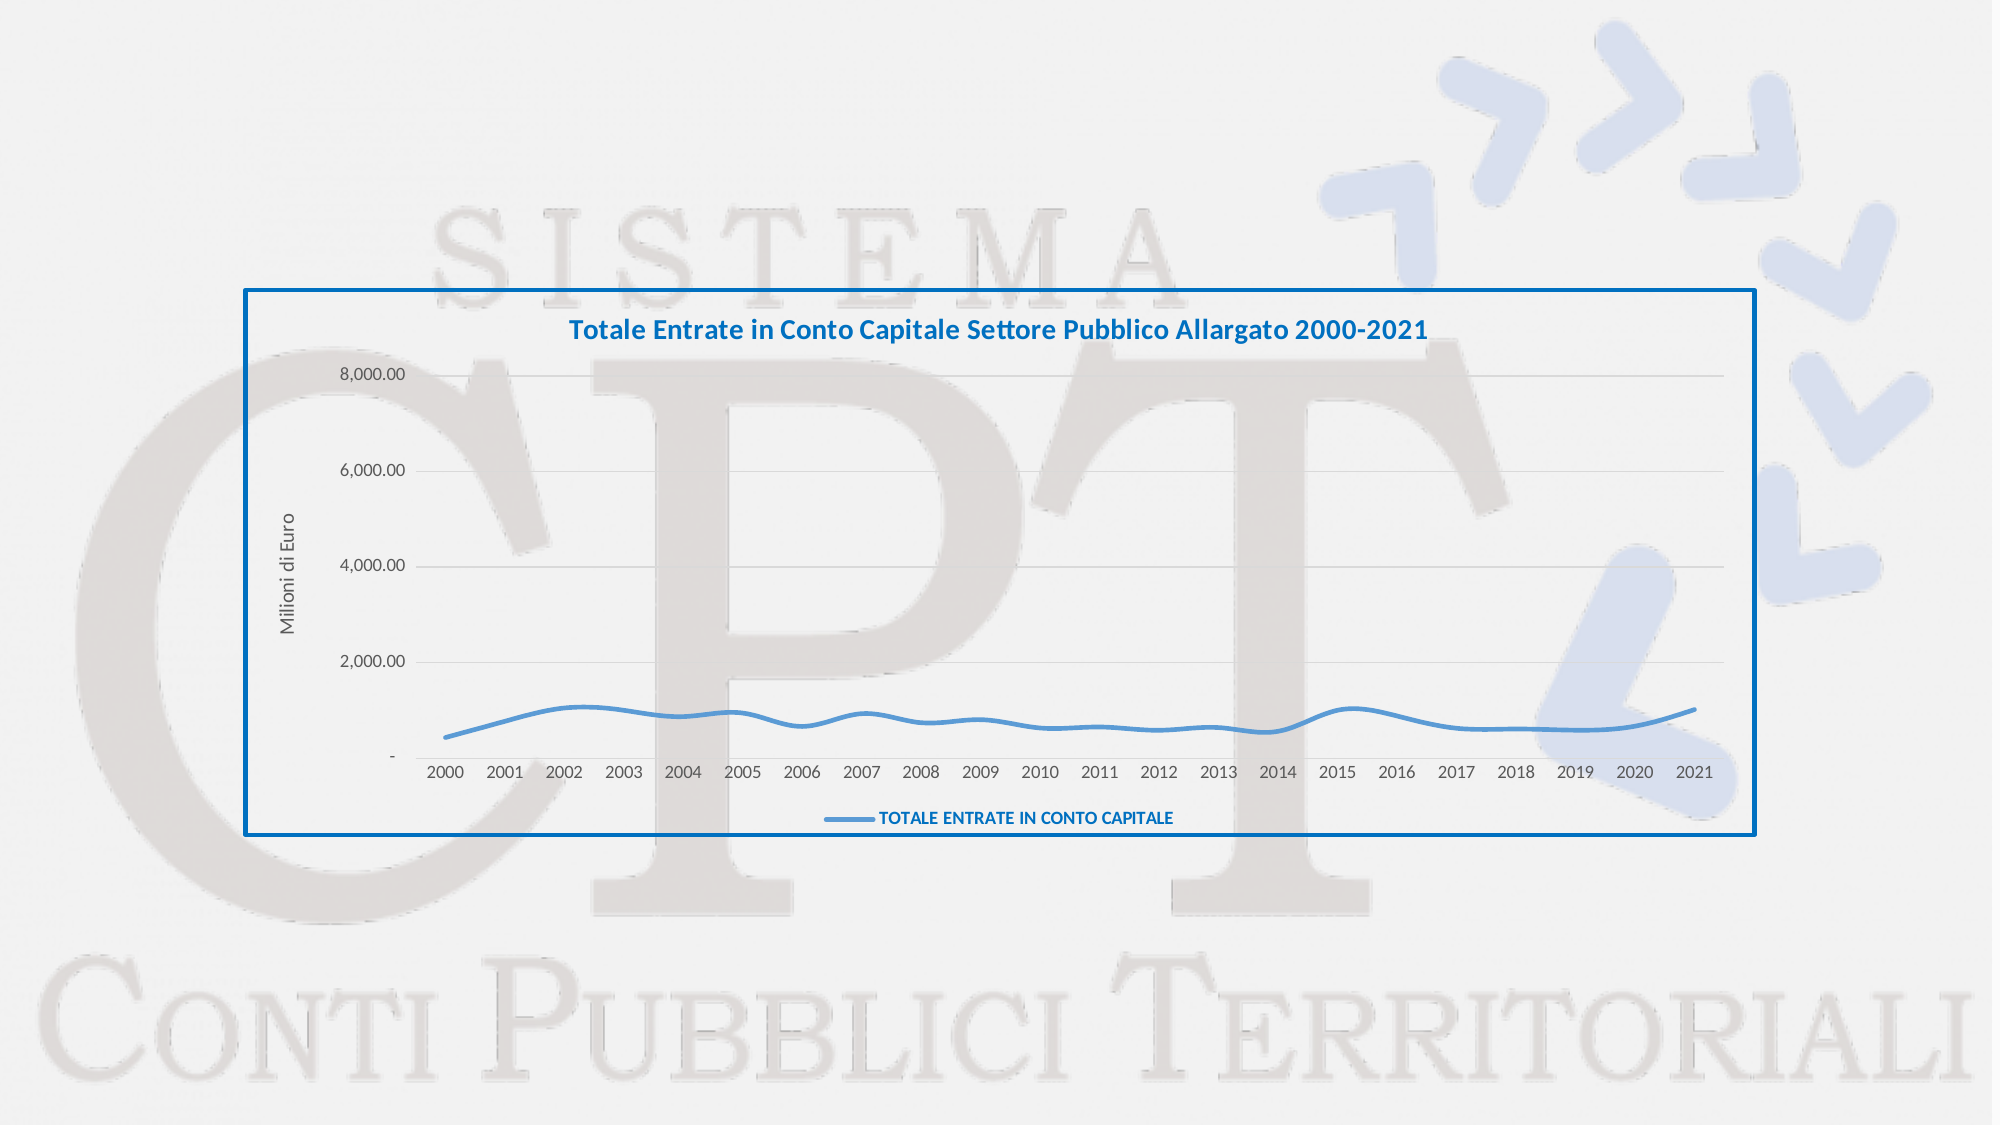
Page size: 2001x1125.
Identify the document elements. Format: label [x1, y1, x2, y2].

chart [243, 287, 1757, 838]
picture [0, 0, 1993, 1125]
